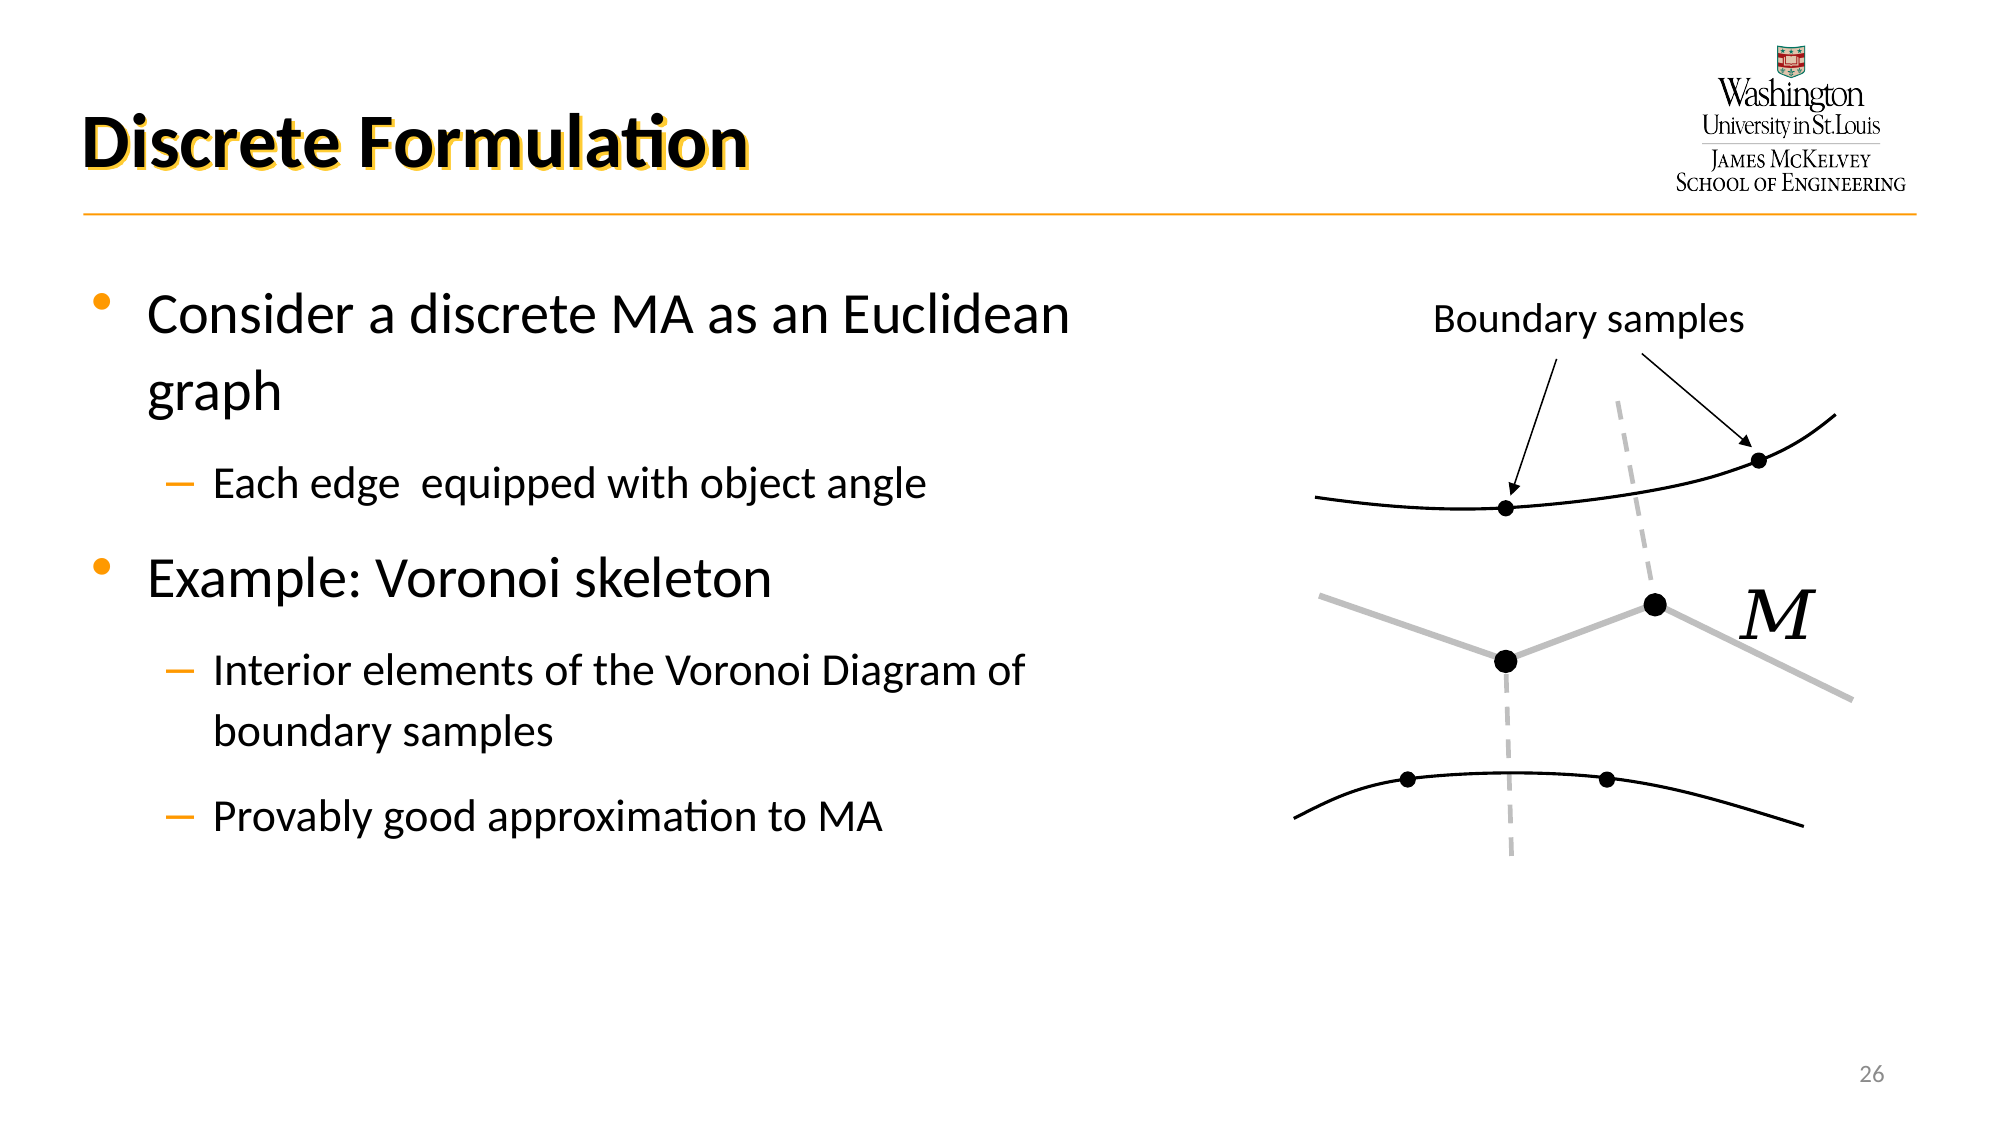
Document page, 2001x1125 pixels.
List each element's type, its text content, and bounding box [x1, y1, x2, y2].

picture [1665, 34, 1917, 203]
title Discrete Formulation [66, 36, 1534, 237]
slide_number 26 [1433, 1042, 1900, 1103]
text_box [1293, 283, 1836, 827]
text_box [1318, 400, 1854, 857]
